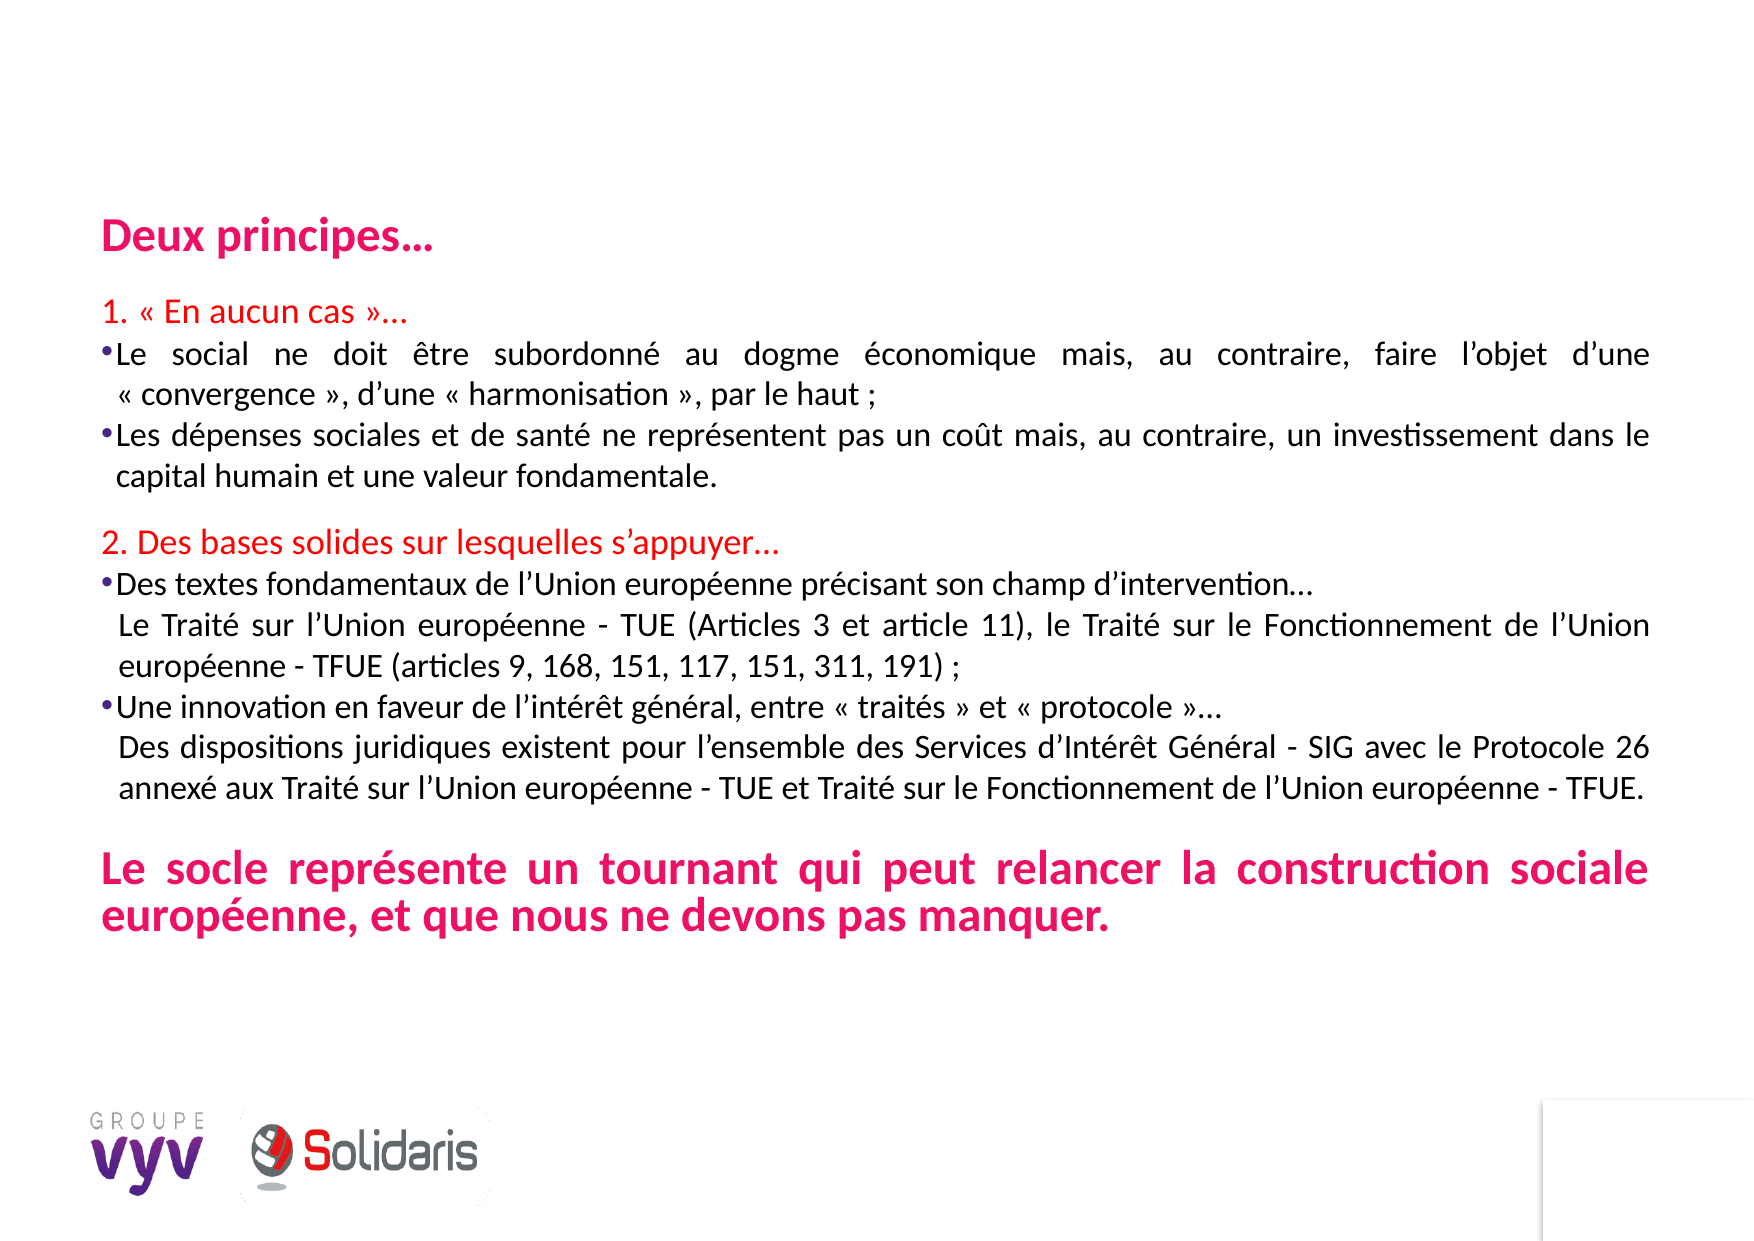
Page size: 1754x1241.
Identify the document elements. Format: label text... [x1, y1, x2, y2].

picture [73, 1079, 222, 1214]
text_box Deux principes… 1. « En aucun cas »… Le social ne doit être subordonné au dogme économique mais, au contraire, faire l’objet d’une « convergence », d’une « harmonisation », par le haut ; Les dépenses sociales et de santé ne représentent pas un coût mais, au contraire, un investissement dans le capital humain et une valeur fondamentale. 2. Des bases solides sur lesquelles s’appuyer… Des textes fondamentaux de l’Union européenne précisant son champ d’intervention… Le Traité sur l’Union européenne - tue (Articles 3 et article 11), le Traité sur le Fonctionnement de l’Union européenne - tfue (articles 9, 168, 151, 117, 151, 311, 191) ; Une innovation en faveur de l’intérêt général, entre « traités » et « protocole »… Des dispositions juridiques existent pour l’ensemble des Services d’Intérêt Général - SIG avec le Protocole 26 annexé aux Traité sur l’Union européenne - TUE et Traité sur le Fonctionnement de l’Union européenne - TFUE. Le socle représente un tournant qui peut relancer la construction sociale européenne, et que nous ne devons pas manquer. [86, 194, 1665, 873]
picture [238, 1105, 490, 1206]
